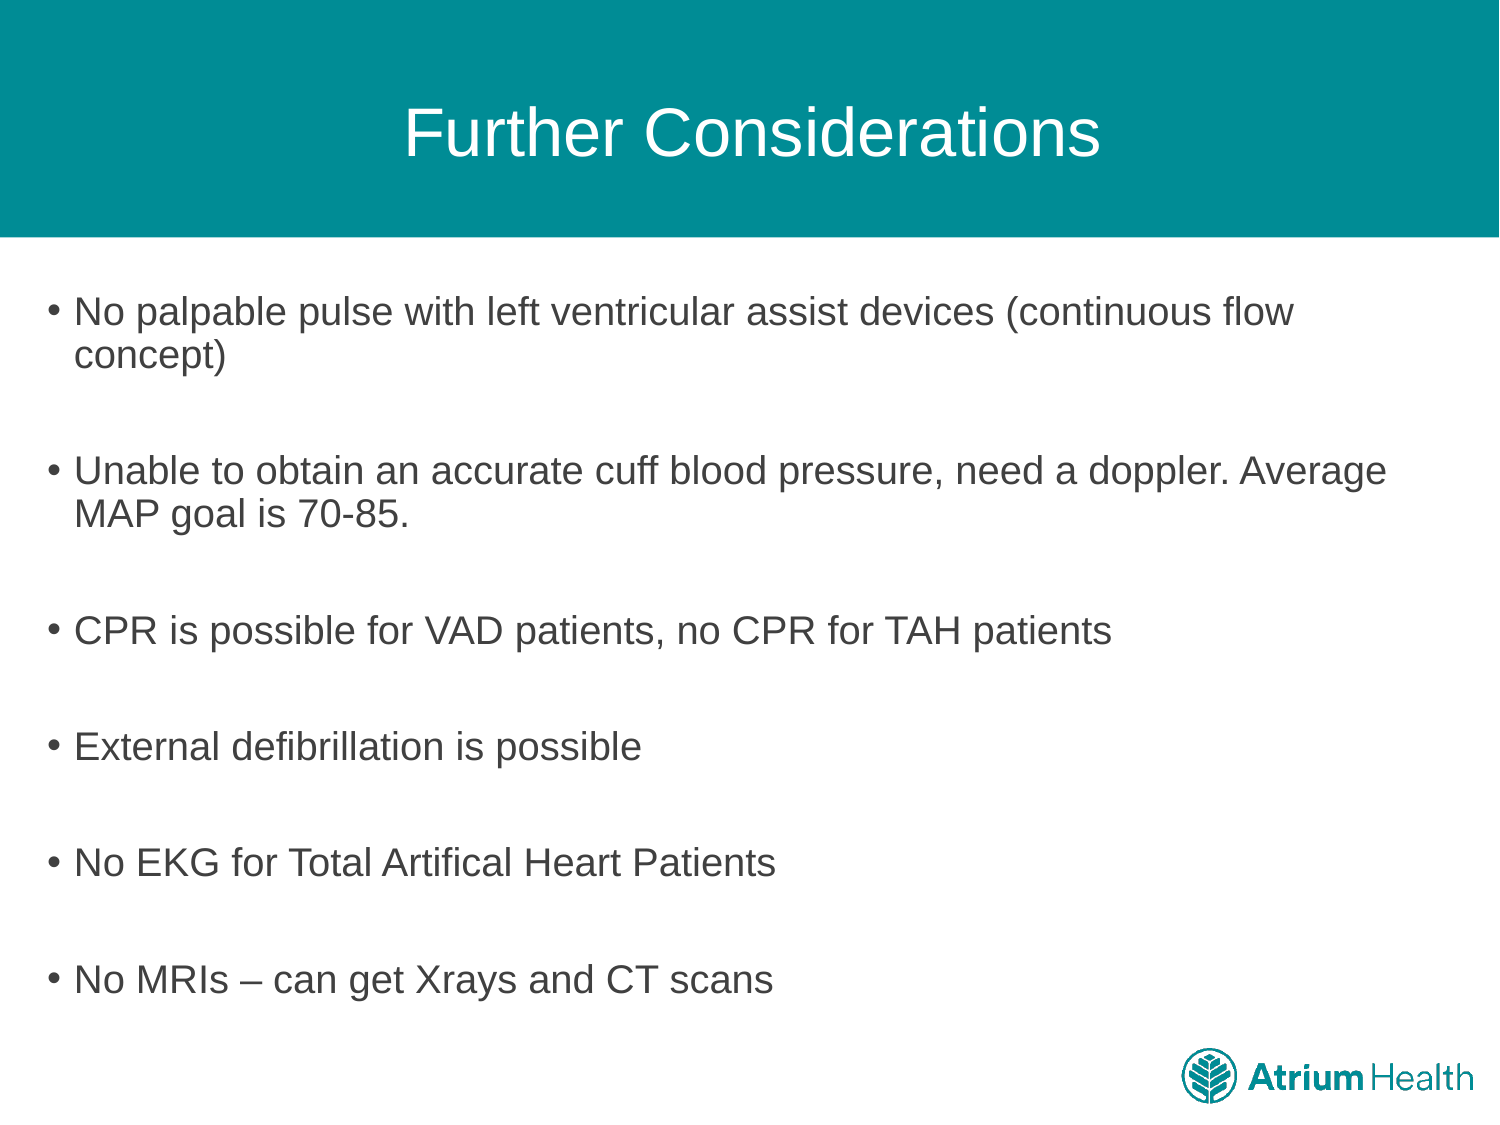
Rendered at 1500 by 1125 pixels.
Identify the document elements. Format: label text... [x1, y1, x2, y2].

list No palpable pulse with left ventricular assist devices (continuous flow concept) Unable to obtain an accurate cuff blood pressure, need a doppler. Average MAP goal is 70-85. CPR is possible for VAD patients, no CPR for TAH patients External defibrillation is possible No EKG for Total Artifical Heart Patients No MRIs – can get Xrays and CT scans [32, 283, 1474, 1014]
title Further Considerations [32, 25, 1474, 244]
picture [1154, 1020, 1500, 1125]
